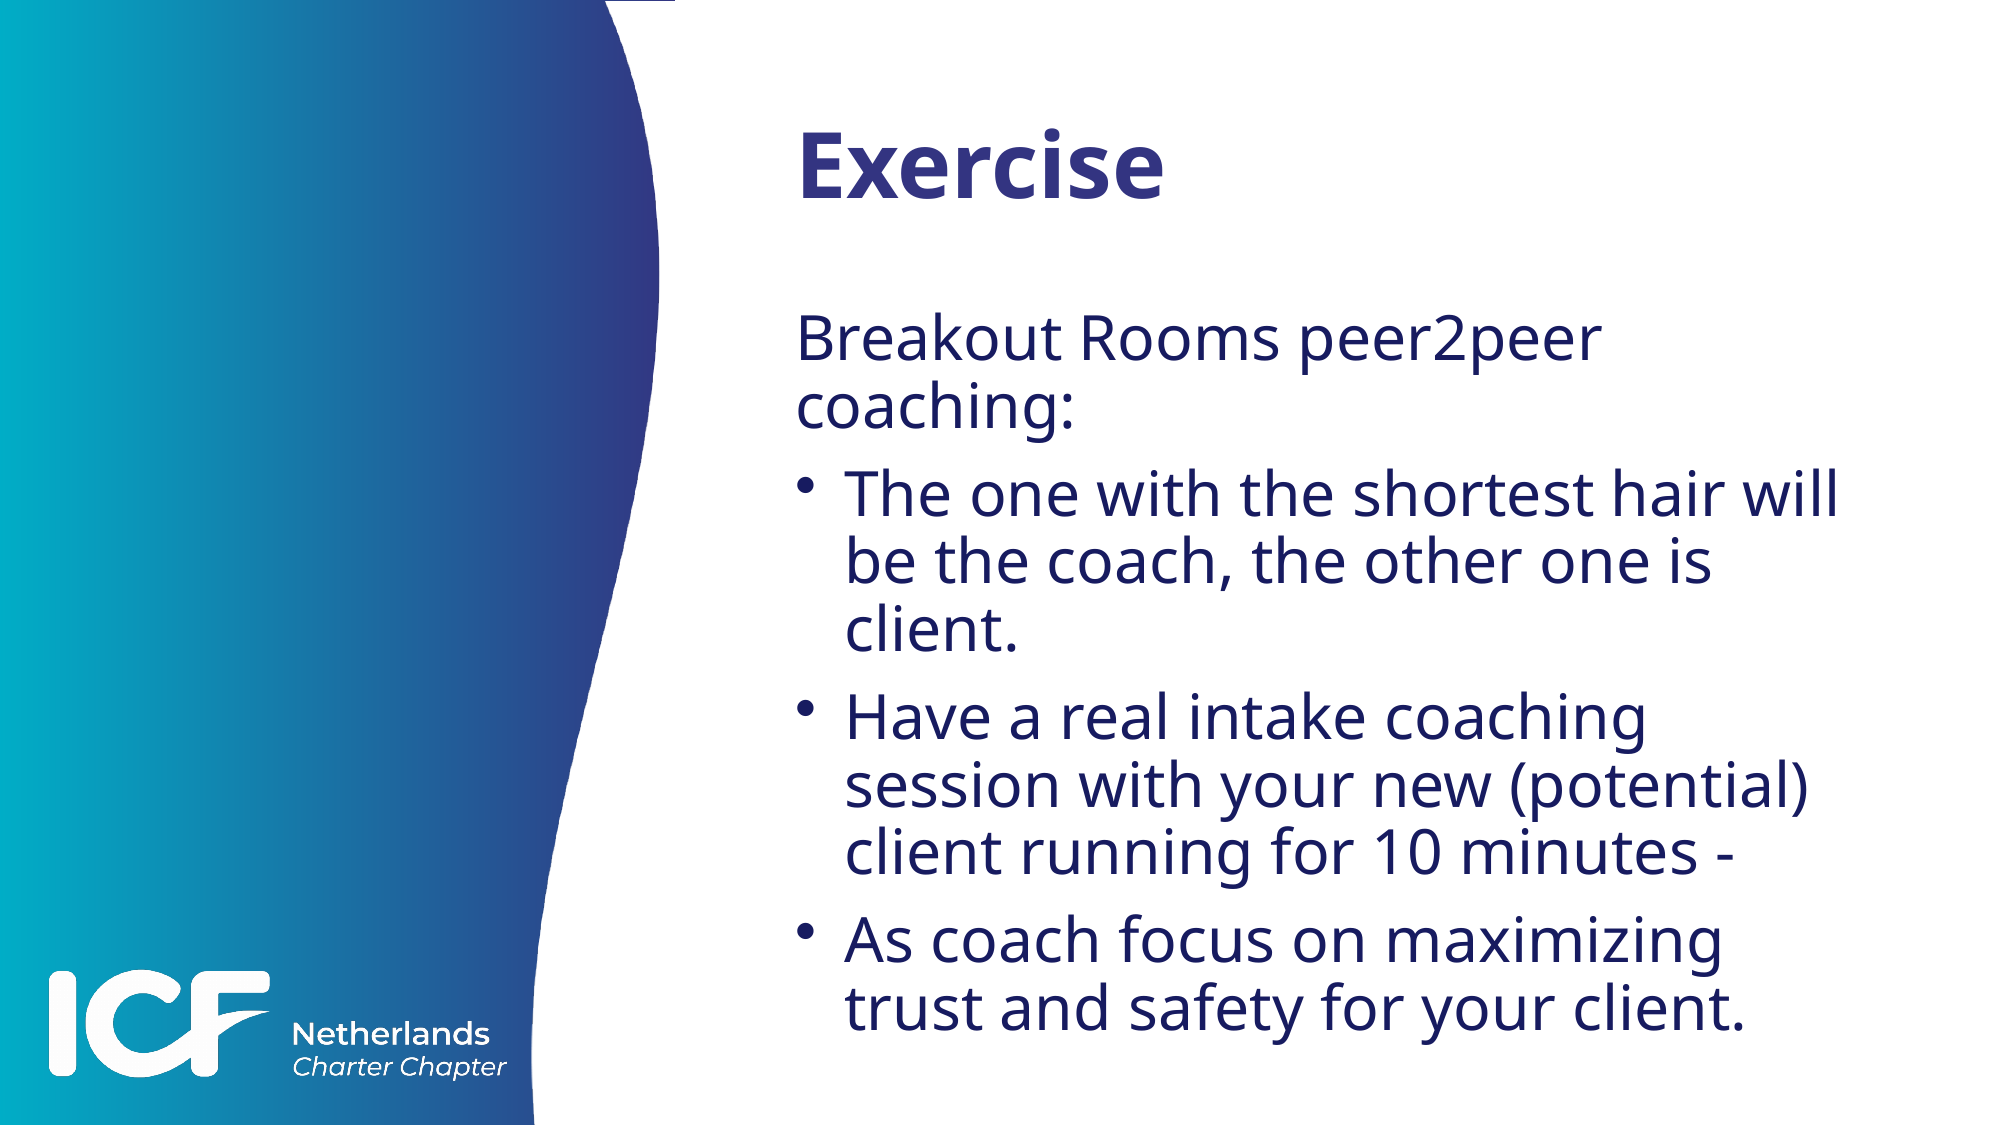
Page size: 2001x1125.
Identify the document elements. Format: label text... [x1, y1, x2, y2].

list Breakout Rooms peer2peer coaching: The one with the shortest hair will be the coach, the other one is client. Have a real intake coaching session with your new (potential) client running for 10 minutes - As coach focus on maximizing trust and safety for your client. [786, 298, 1863, 1014]
title Exercise [786, 59, 1863, 278]
picture [0, 1, 731, 1125]
